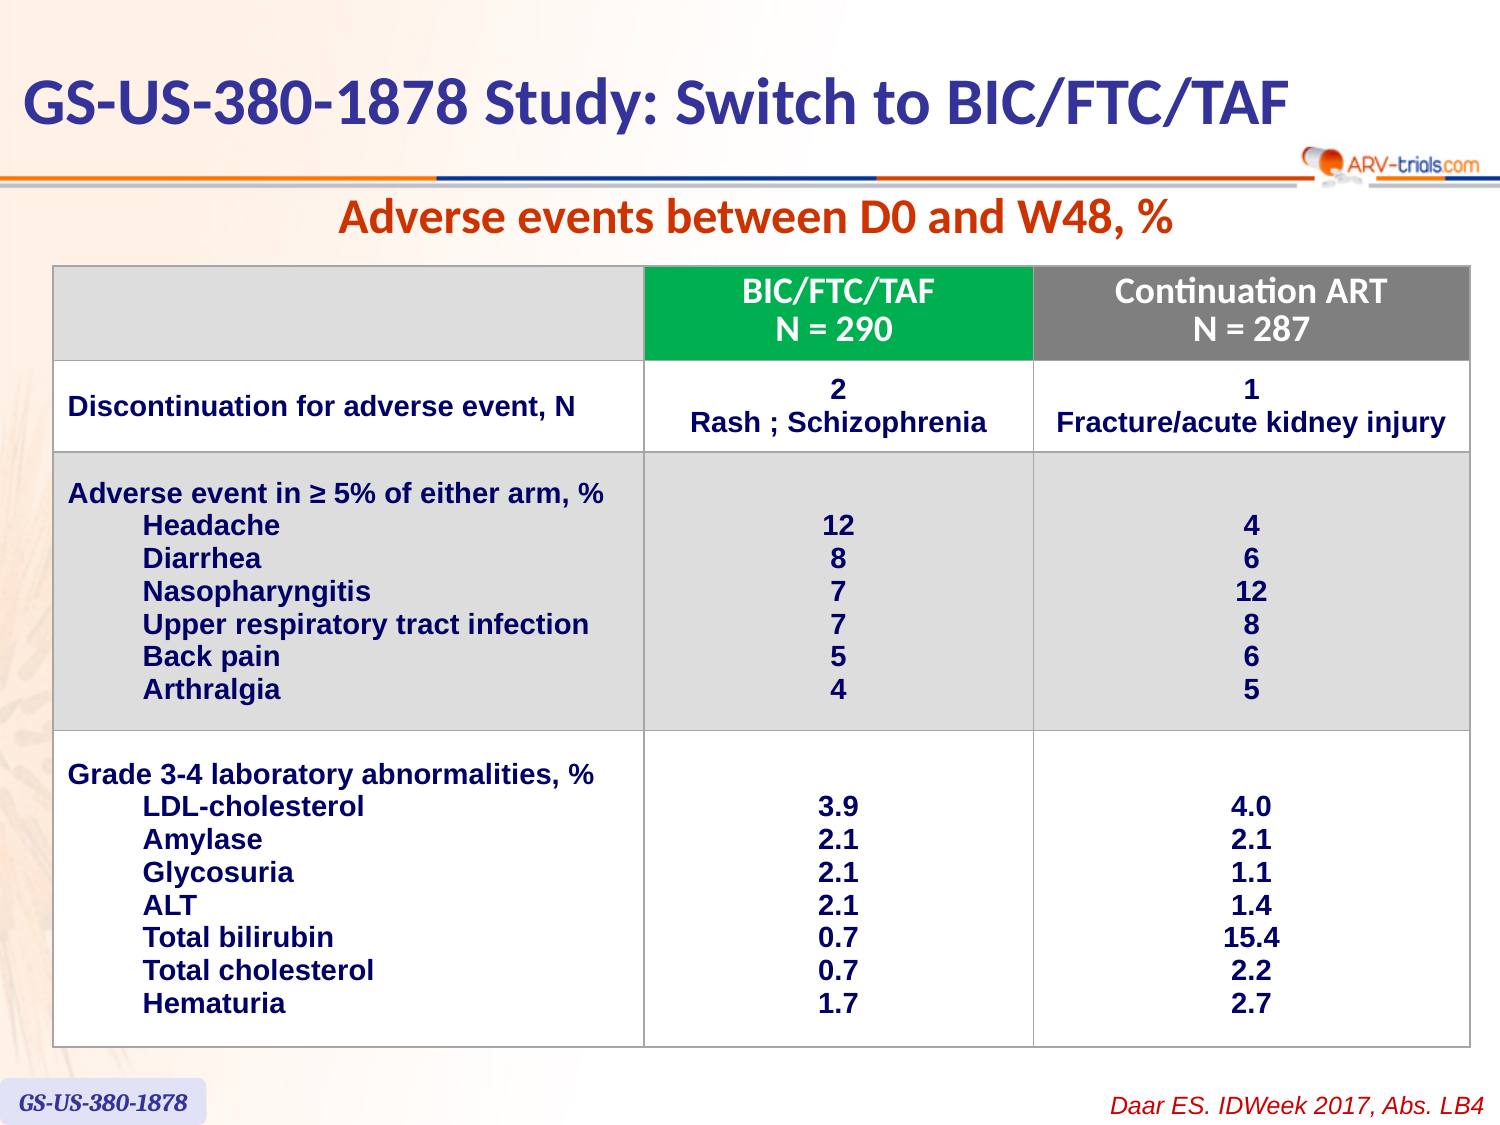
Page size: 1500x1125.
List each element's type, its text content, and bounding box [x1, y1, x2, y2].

table_header [54, 267, 643, 360]
table_cell 4.0 2.1 1.1 1.4 15.4 2.2 2.7 [1034, 731, 1469, 1046]
table_cell Grade 3-4 laboratory abnormalities, % LDL-cholesterol Amylase Glycosuria ALT Total bilirubin Total cholesterol Hematuria [54, 731, 643, 1046]
picture [0, 0, 1500, 1125]
table_cell Discontinuation for adverse event, N [54, 361, 643, 451]
table_cell Adverse event in ≥ 5% of either arm, % Headache Diarrhea Nasopharyngitis Upper respiratory tract infection Back pain Arthralgia [54, 453, 643, 730]
table_header BIC/FTC/TAF N = 290 [645, 267, 1033, 360]
table_header Continuation ART N = 287 [1034, 267, 1469, 360]
text_box GS-US-380-1878 [0, 1077, 207, 1125]
table_cell 1 Fracture/acute kidney injury [1034, 361, 1469, 451]
text_box Daar ES. IDWeek 2017, Abs. LB4 [804, 1082, 1500, 1125]
text_box GS-US-380-1878 Study: Switch to BIC/FTC/TAF [8, 7, 1353, 189]
table_cell 2 Rash ; Schizophrenia [645, 361, 1033, 451]
table_cell 3.9 2.1 2.1 2.1 0.7 0.7 1.7 [645, 731, 1033, 1046]
table_cell 12 8 7 7 5 4 [645, 453, 1033, 730]
table_cell 4 6 12 8 6 5 [1034, 453, 1469, 730]
text_box Adverse events between D0 and W48, % [22, 204, 1490, 252]
